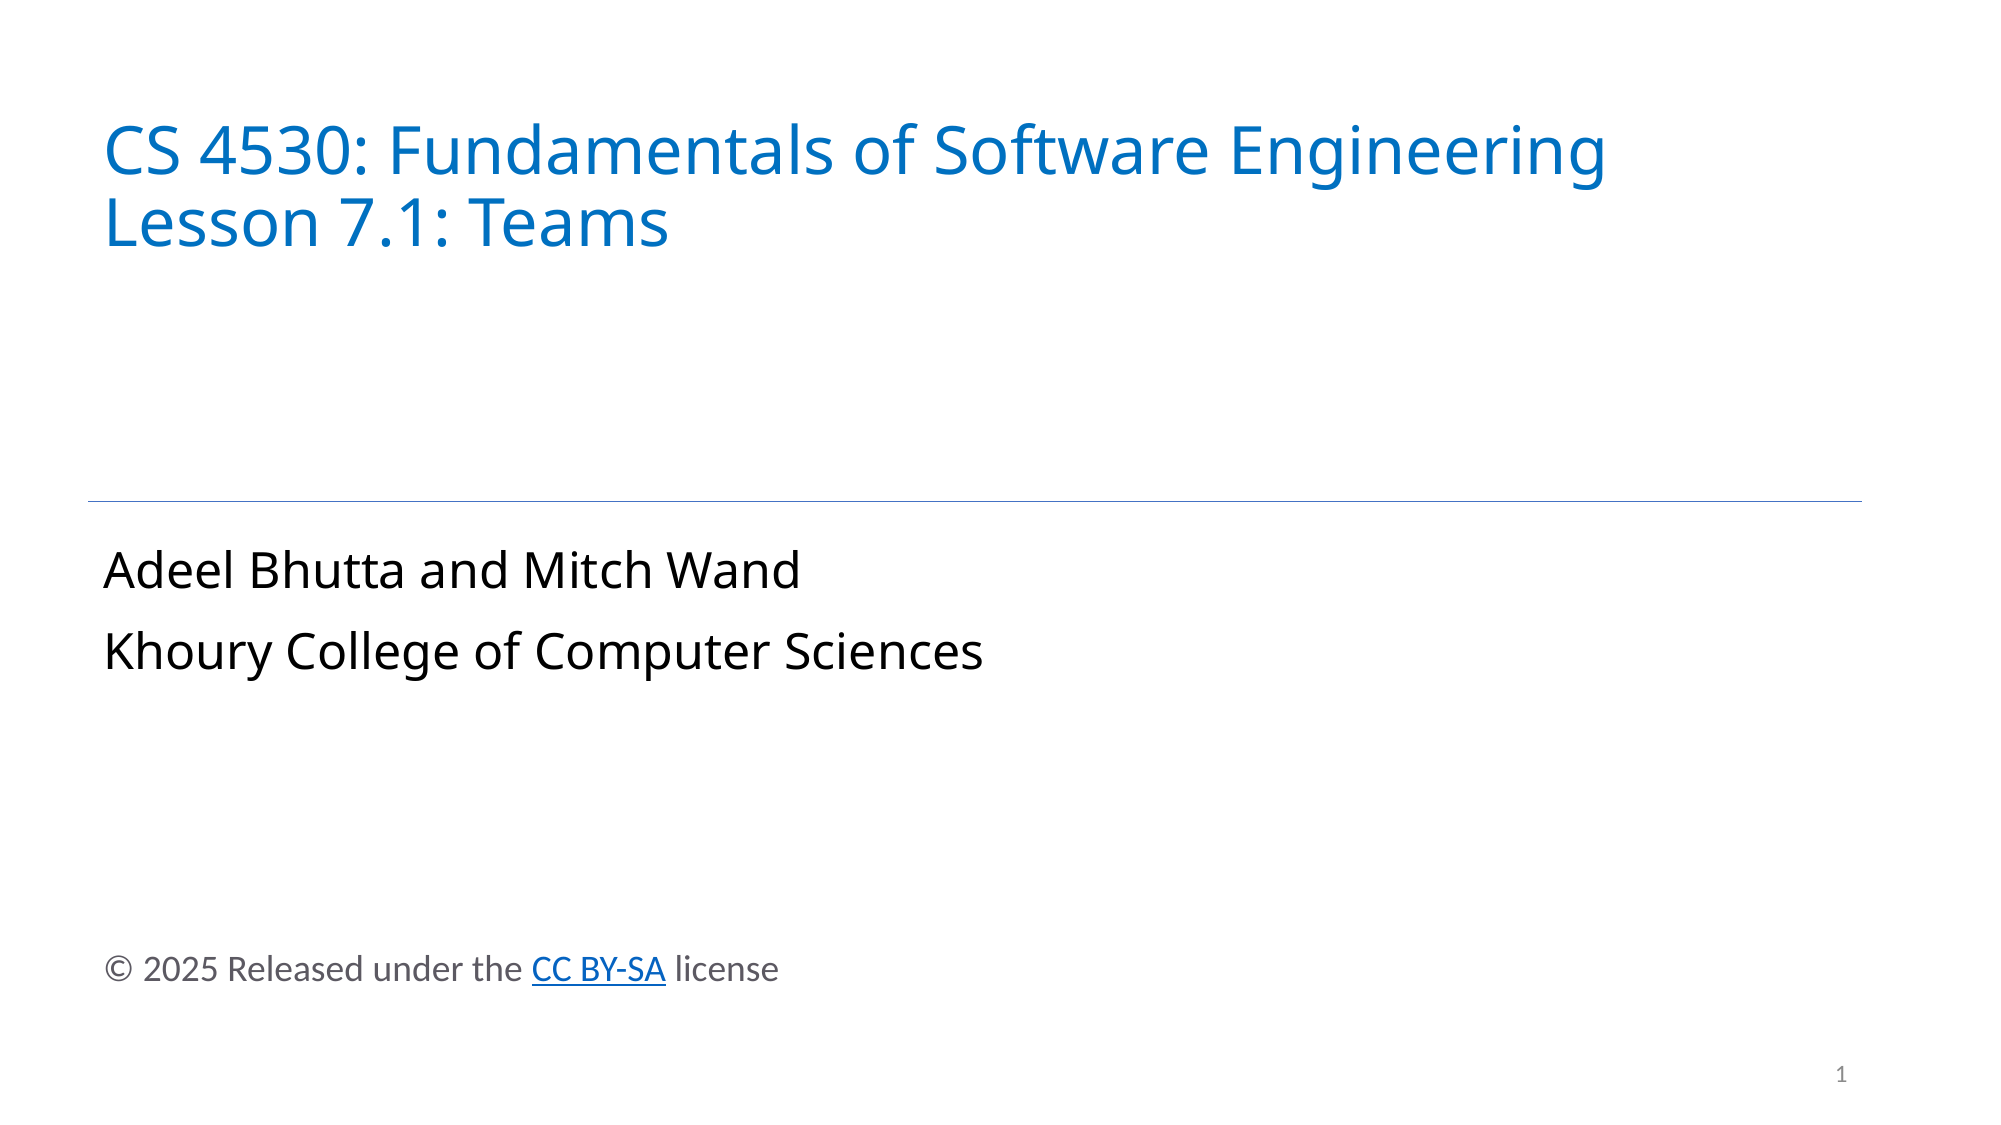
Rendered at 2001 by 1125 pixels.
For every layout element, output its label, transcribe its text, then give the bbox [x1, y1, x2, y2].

subtitle Adeel Bhutta and Mitch Wand Khoury College of Computer Sciences [88, 531, 1750, 803]
text_box © 2025 Released under the CC BY-SA license [88, 936, 1089, 997]
title CS 4530: Fundamentals of Software Engineering Lesson 7.1: Teams [88, 109, 1863, 501]
slide_number 1 [1412, 1042, 1863, 1103]
